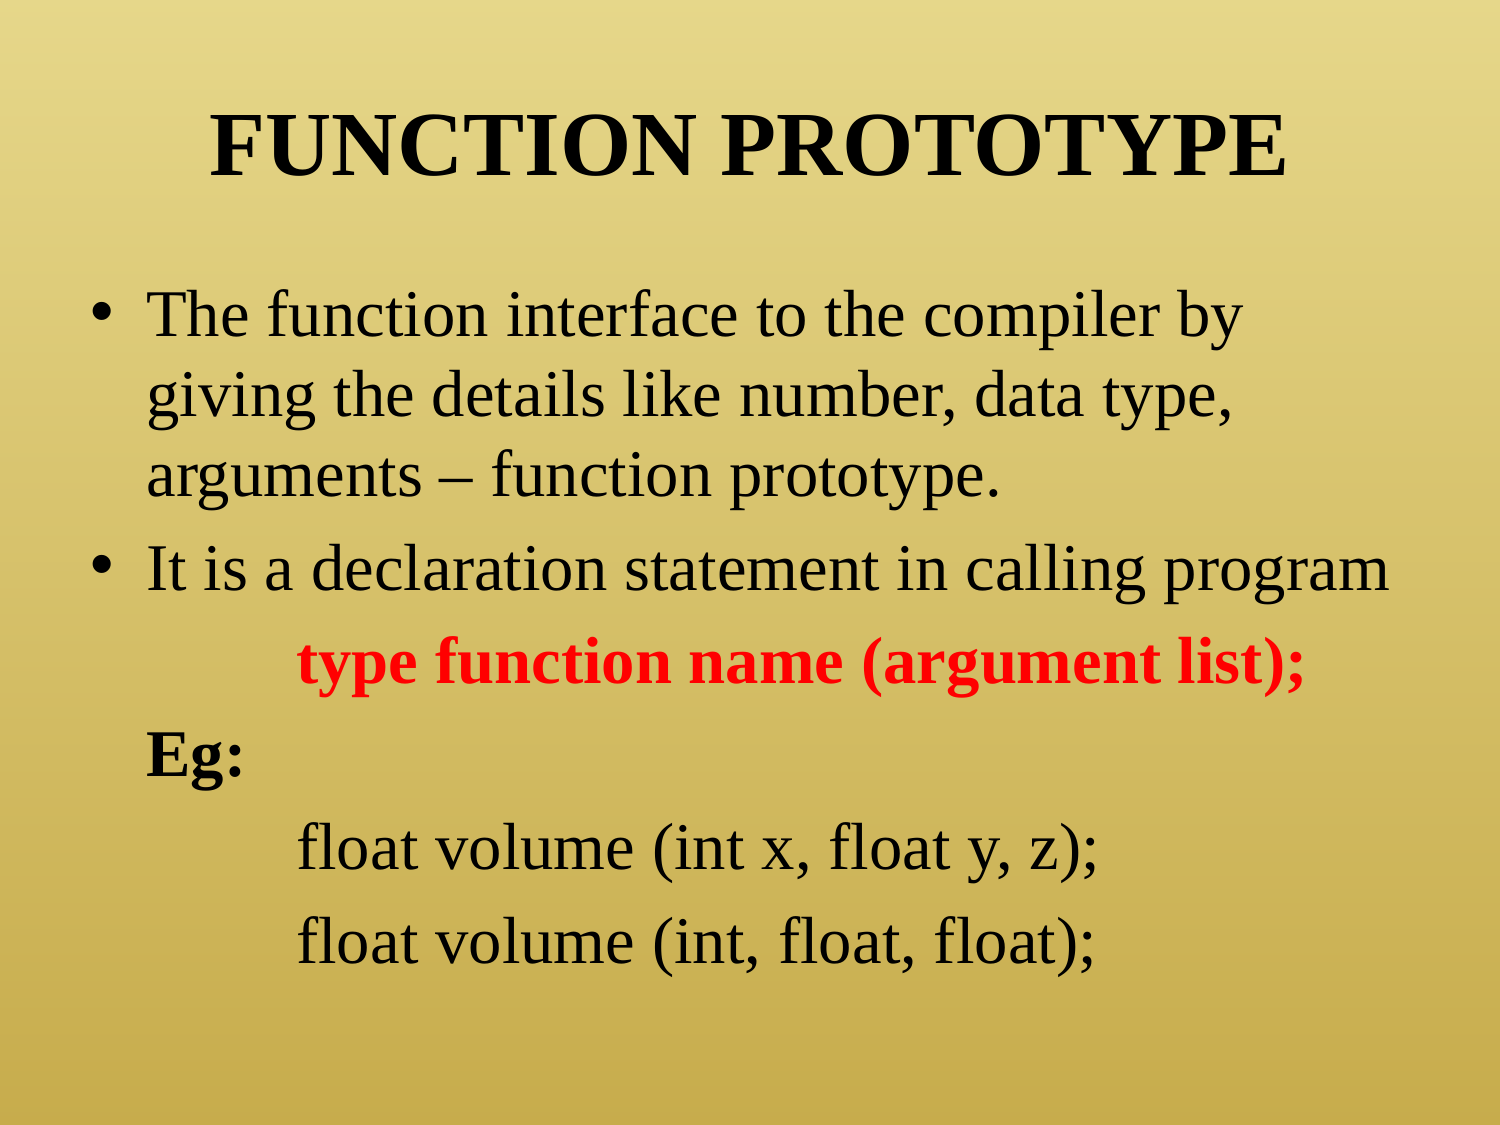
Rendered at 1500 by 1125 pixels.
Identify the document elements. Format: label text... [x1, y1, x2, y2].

title FUNCTION PROTOTYPE [75, 45, 1425, 233]
list The function interface to the compiler by giving the details like number, data type, arguments – function prototype. It is a declaration statement in calling program type function name (argument list); Eg: float volume (int x, float y, z); float volume (int, float, float); [75, 262, 1425, 1005]
